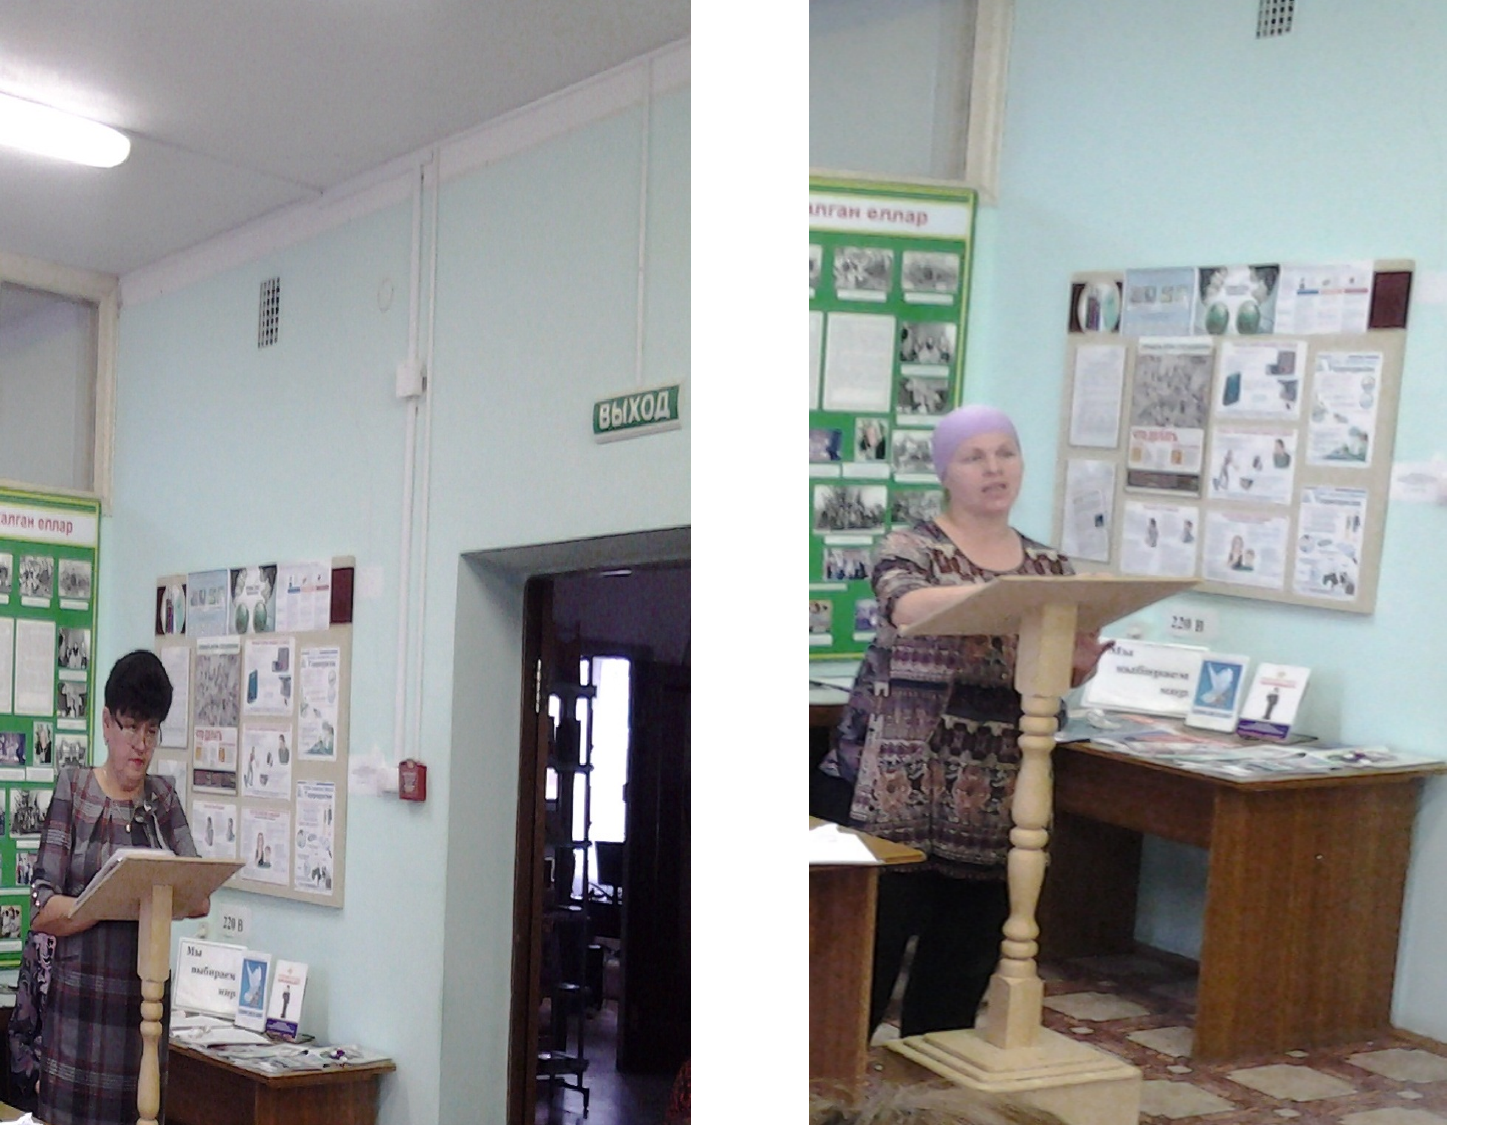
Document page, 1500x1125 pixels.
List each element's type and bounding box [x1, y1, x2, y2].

list [0, 0, 692, 1125]
picture [808, 0, 1448, 1125]
